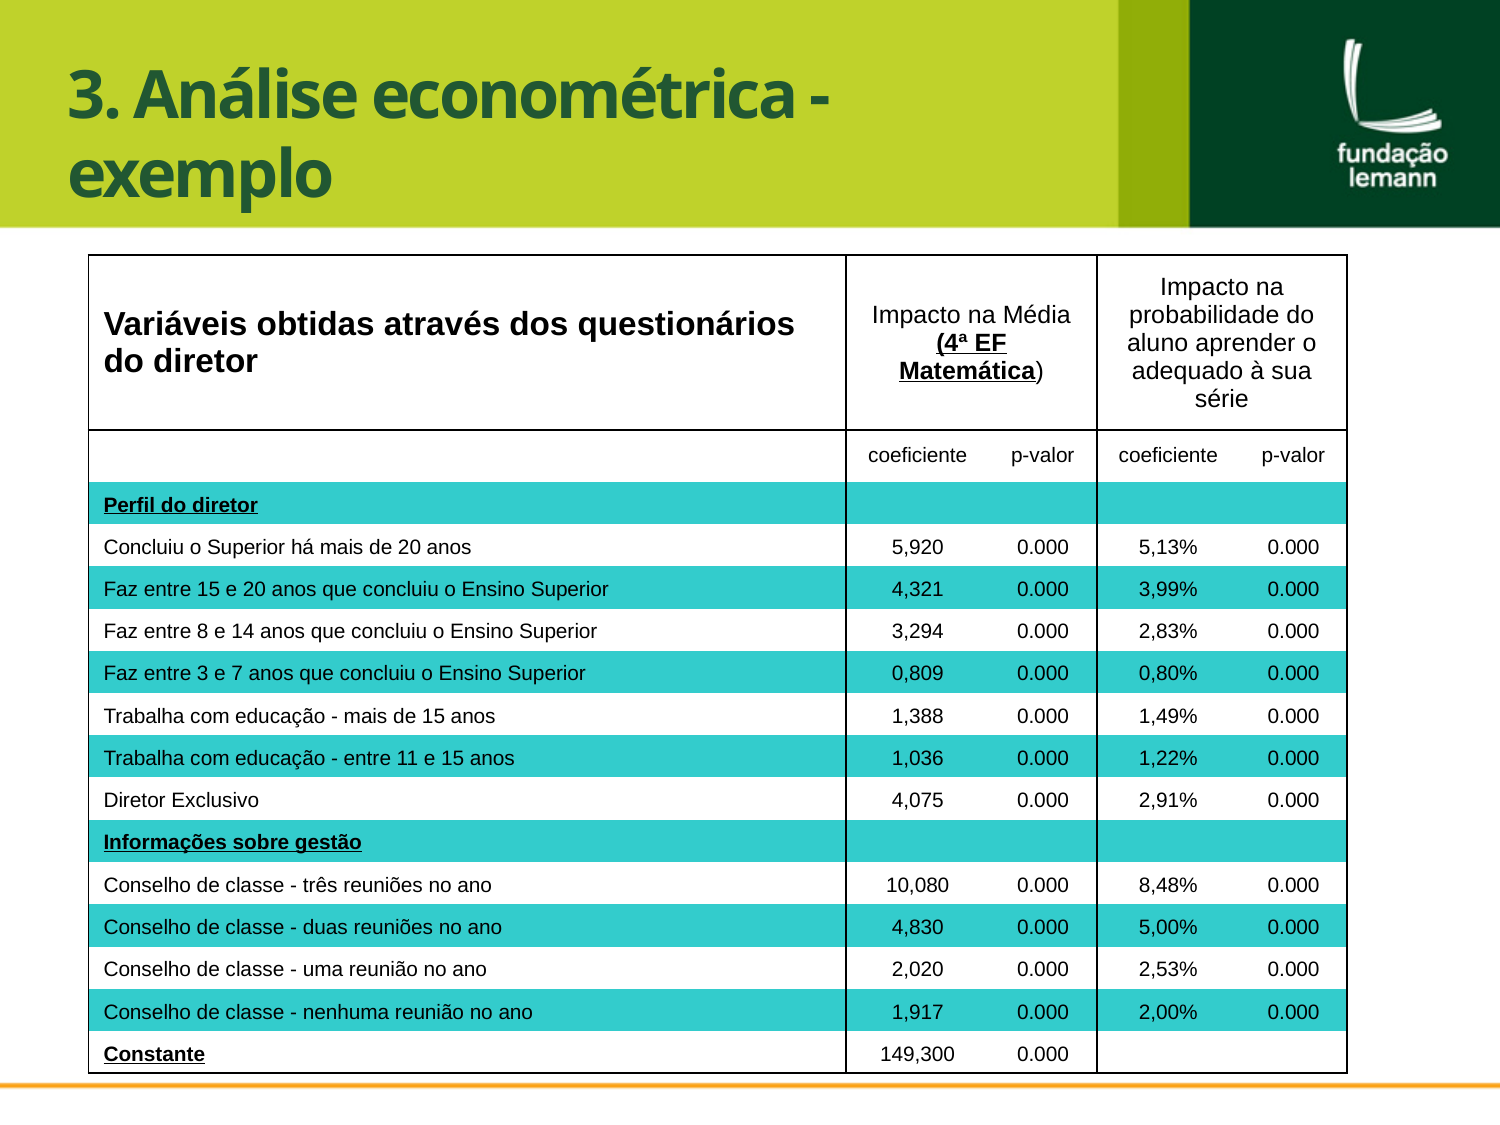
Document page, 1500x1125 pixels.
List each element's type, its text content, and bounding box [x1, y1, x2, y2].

table_cell 3,294 [847, 609, 989, 651]
table_cell p-valor [1240, 431, 1346, 482]
table_cell 3,99% [1098, 566, 1240, 609]
table_cell 5,13% [1098, 524, 1240, 566]
table_cell 0.000 [1240, 651, 1346, 693]
table_cell Conselho de classe - uma reunião no ano [89, 947, 845, 989]
table_cell 4,830 [847, 904, 989, 947]
picture [0, 0, 1500, 1125]
table_cell Informações sobre gestão [89, 820, 845, 862]
table_cell 1,22% [1098, 735, 1240, 777]
table_cell 0.000 [989, 735, 1096, 777]
table_cell 1,917 [847, 989, 989, 1031]
table_cell 8,48% [1098, 862, 1240, 904]
table_cell 5,00% [1098, 904, 1240, 947]
table_cell 0.000 [989, 1031, 1096, 1072]
table_cell 10,080 [847, 862, 989, 904]
table_cell 0.000 [989, 693, 1096, 735]
table_cell 2,020 [847, 947, 989, 989]
table_cell Trabalha com educação - entre 11 e 15 anos [89, 735, 845, 777]
table_cell 0.000 [989, 777, 1096, 820]
table_cell Perfil do diretor [89, 482, 845, 524]
table_header Impacto na Média (4ª EF Matemática) [847, 256, 1096, 429]
table_header Impacto na probabilidade do aluno aprender o adequado à sua série [1098, 256, 1346, 429]
title 3. Análise econométrica - exemplo [53, 19, 1117, 219]
table_cell 1,49% [1098, 693, 1240, 735]
table_cell 0.000 [989, 862, 1096, 904]
table_cell [89, 431, 845, 482]
table_cell 5,920 [847, 524, 989, 566]
table_cell 0.000 [1240, 904, 1346, 947]
table_cell 0.000 [1240, 862, 1346, 904]
table_cell Faz entre 8 e 14 anos que concluiu o Ensino Superior [89, 609, 845, 651]
table_cell Trabalha com educação - mais de 15 anos [89, 693, 845, 735]
table_cell 2,53% [1098, 947, 1240, 989]
table_cell 0.000 [1240, 566, 1346, 609]
table_cell 0.000 [989, 947, 1096, 989]
table_cell [1098, 482, 1240, 524]
table_cell 0.000 [1240, 609, 1346, 651]
table_cell [847, 820, 989, 862]
table_cell coeficiente [1098, 431, 1240, 482]
table_cell Concluiu o Superior há mais de 20 anos [89, 524, 845, 566]
table_cell [1240, 482, 1346, 524]
table_cell 1,388 [847, 693, 989, 735]
table_cell coeficiente [847, 431, 989, 482]
table_cell 4,321 [847, 566, 989, 609]
table_cell Conselho de classe - duas reuniões no ano [89, 904, 845, 947]
table_cell p-valor [989, 431, 1096, 482]
table_cell Faz entre 15 e 20 anos que concluiu o Ensino Superior [89, 566, 845, 609]
table_cell 0.000 [989, 566, 1096, 609]
table_cell 149,300 [847, 1031, 989, 1072]
table_cell [989, 482, 1096, 524]
table_cell 0.000 [989, 609, 1096, 651]
table_cell 2,00% [1098, 989, 1240, 1031]
table_cell [1240, 1031, 1346, 1072]
table_cell 0.000 [989, 651, 1096, 693]
table_cell 0.000 [1240, 777, 1346, 820]
table_cell Diretor Exclusivo [89, 777, 845, 820]
table_cell 0.000 [989, 904, 1096, 947]
table_cell [1240, 820, 1346, 862]
table_cell Faz entre 3 e 7 anos que concluiu o Ensino Superior [89, 651, 845, 693]
table_cell [847, 482, 989, 524]
table_cell 0.000 [1240, 947, 1346, 989]
table_cell 0.000 [989, 989, 1096, 1031]
table_cell Conselho de classe - três reuniões no ano [89, 862, 845, 904]
table_cell 0,80% [1098, 651, 1240, 693]
table_cell 4,075 [847, 777, 989, 820]
table_cell 0.000 [1240, 735, 1346, 777]
table_cell 2,83% [1098, 609, 1240, 651]
table_cell [1098, 1031, 1240, 1072]
table_cell 0.000 [1240, 989, 1346, 1031]
table_cell Conselho de classe - nenhuma reunião no ano [89, 989, 845, 1031]
table_cell 2,91% [1098, 777, 1240, 820]
table_header Variáveis obtidas através dos questionários do diretor [89, 256, 845, 429]
table_cell 0.000 [1240, 524, 1346, 566]
table_cell Constante [89, 1031, 845, 1072]
table_cell 0.000 [1240, 693, 1346, 735]
table_cell 0.000 [989, 524, 1096, 566]
table_cell [1098, 820, 1240, 862]
table_cell 0,809 [847, 651, 989, 693]
table_cell 1,036 [847, 735, 989, 777]
table_cell [989, 820, 1096, 862]
